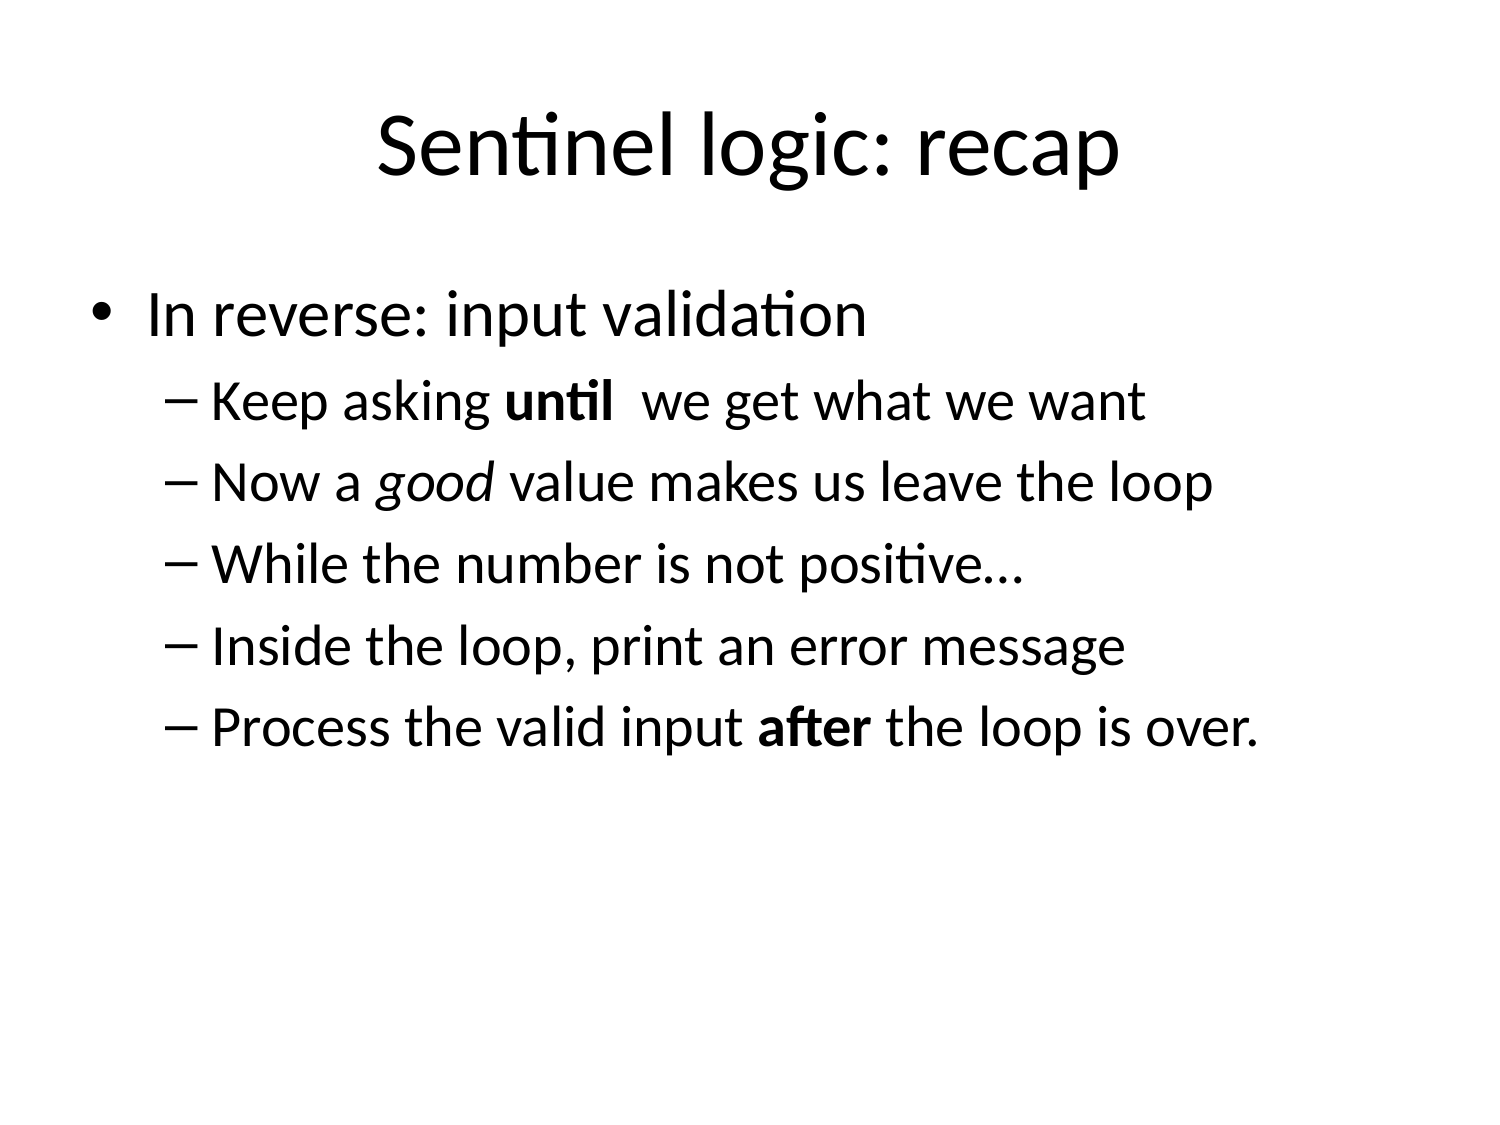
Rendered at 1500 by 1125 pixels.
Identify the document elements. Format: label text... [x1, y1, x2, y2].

list In reverse: input validation Keep asking until we get what we want Now a good value makes us leave the loop While the number is not positive… Inside the loop, print an error message Process the valid input after the loop is over. [75, 262, 1425, 1005]
title Sentinel logic: recap [75, 45, 1425, 233]
